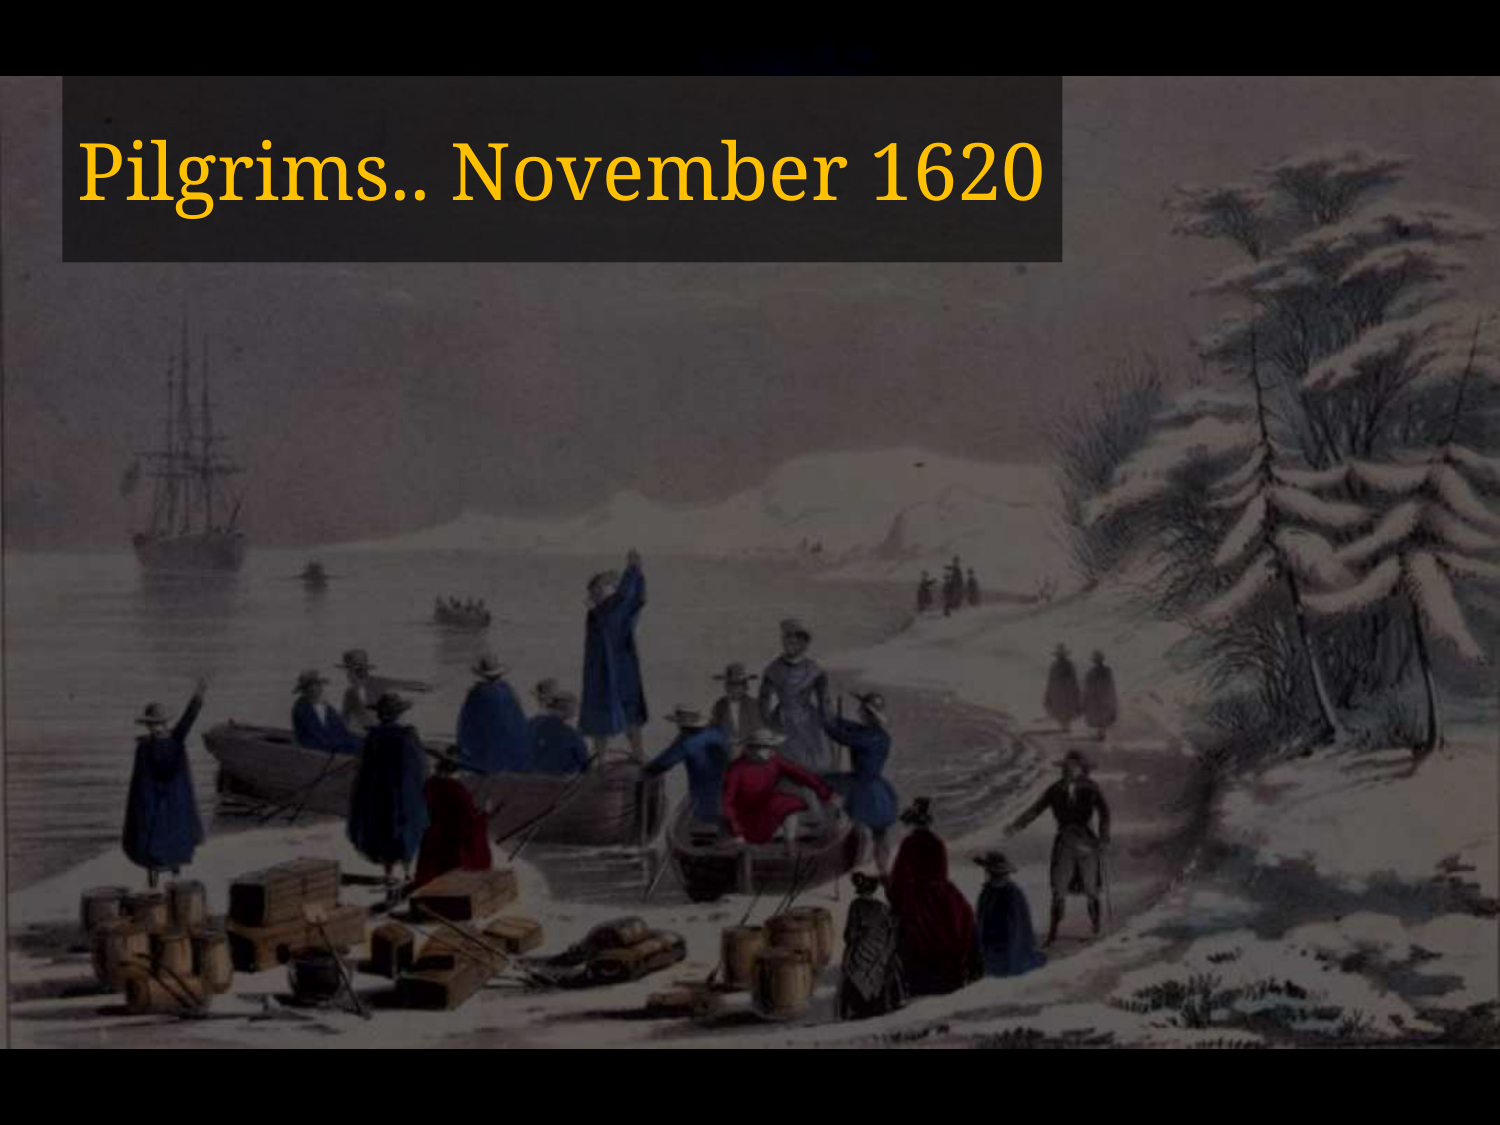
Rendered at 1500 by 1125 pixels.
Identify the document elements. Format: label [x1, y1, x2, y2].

picture [0, 75, 1500, 1049]
